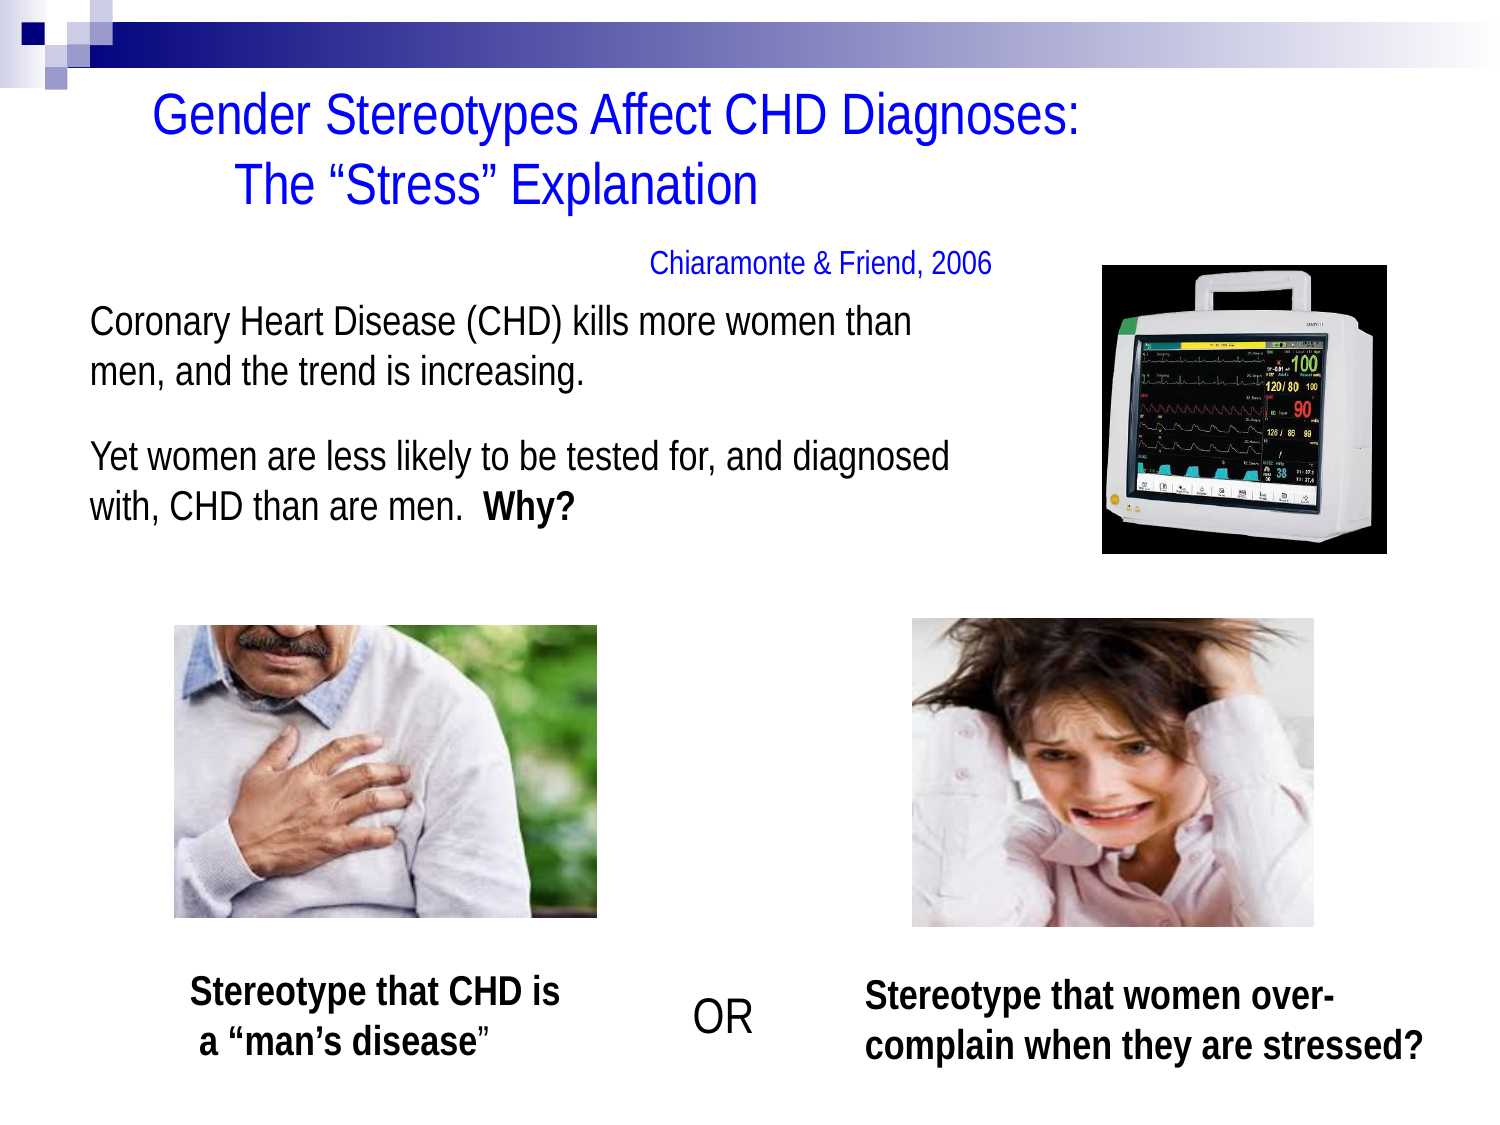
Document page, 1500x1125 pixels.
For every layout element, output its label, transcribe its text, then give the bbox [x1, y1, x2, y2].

text_box Coronary Heart Disease (CHD) kills more women than men, and the trend is increasing. Yet women are less likely to be tested for, and diagnosed with, CHD than are men. Why? [74, 286, 988, 537]
text_box OR [667, 976, 780, 1052]
text_box Gender Stereotypes Affect CHD Diagnoses: The “Stress” Explanation Chiaramonte & Friend, 2006 [137, 69, 1388, 294]
picture [1102, 265, 1387, 555]
picture [174, 625, 598, 918]
text_box Stereotype that CHD is a “man’s disease” [174, 956, 663, 1072]
text_box Stereotype that women over-complain when they are stressed? [849, 960, 1453, 1076]
picture [912, 618, 1314, 927]
